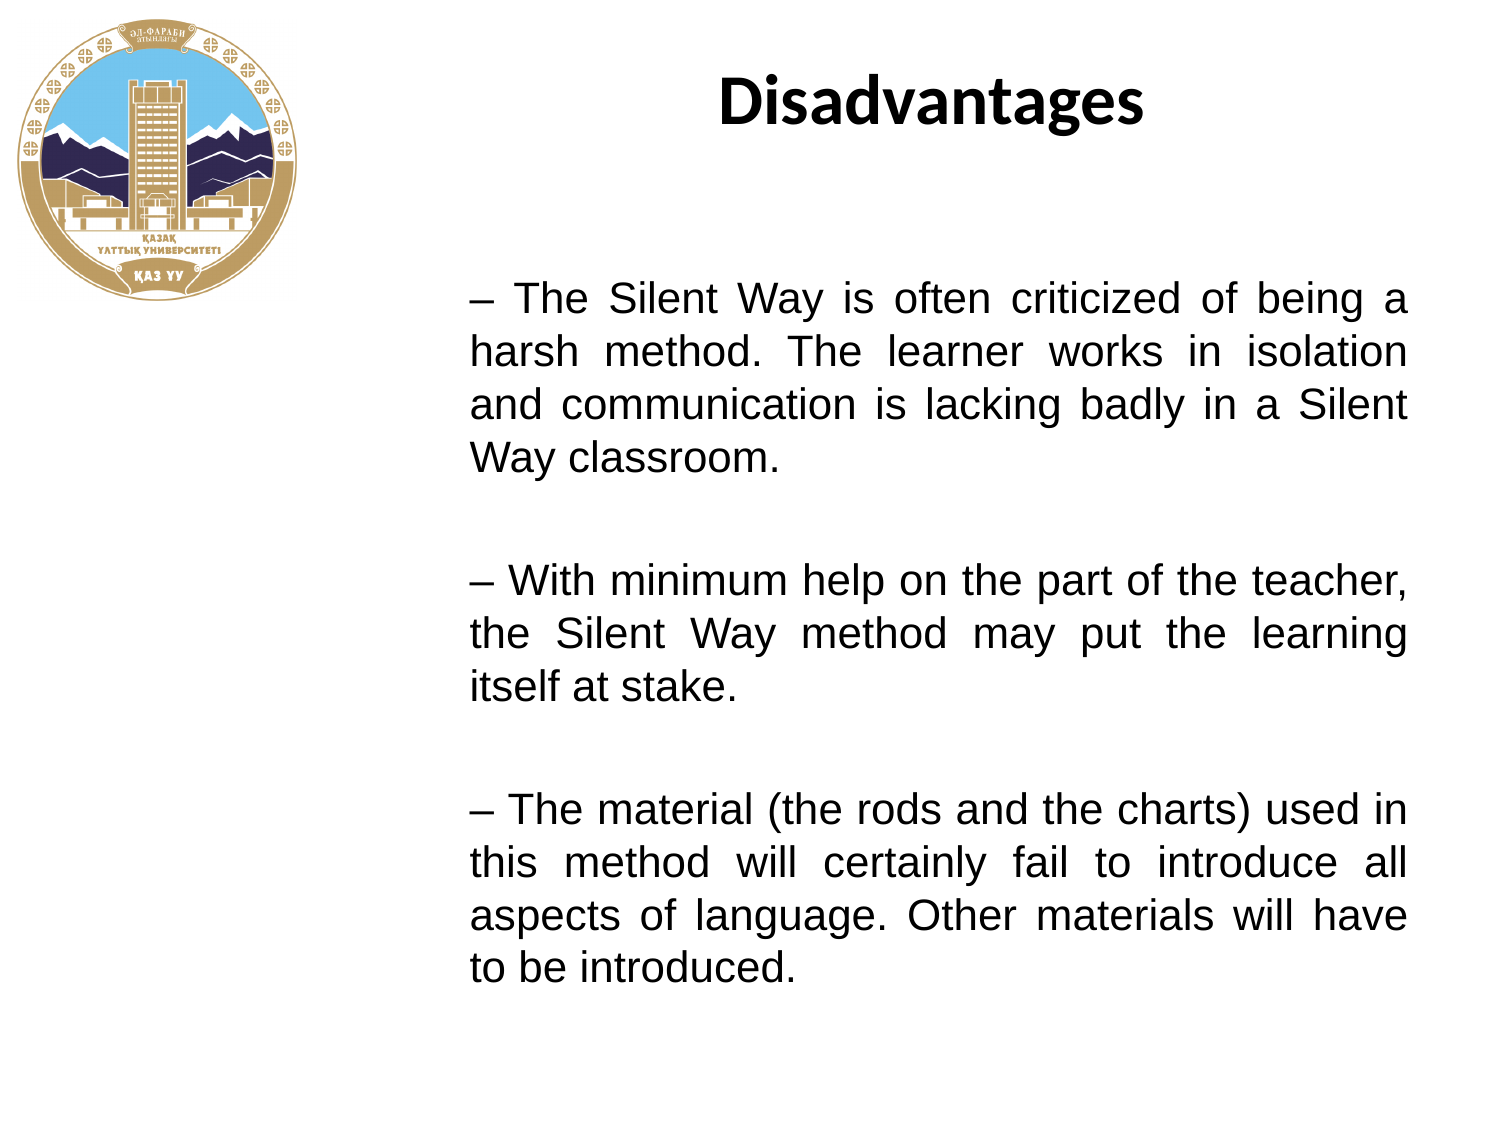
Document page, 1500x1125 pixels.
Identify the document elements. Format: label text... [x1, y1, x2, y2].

title Disadvantages [454, 45, 1425, 233]
list – The Silent Way is often criticized of being a harsh method. The learner works in isolation and communication is lacking badly in a Silent Way classroom. – With minimum help on the part of the teacher, the Silent Way method may put the learning itself at stake. – The material (the rods and the charts) used in this method will certainly fail to introduce all aspects of language. Other materials will have to be introduced. [454, 262, 1425, 1005]
picture [17, 18, 297, 301]
